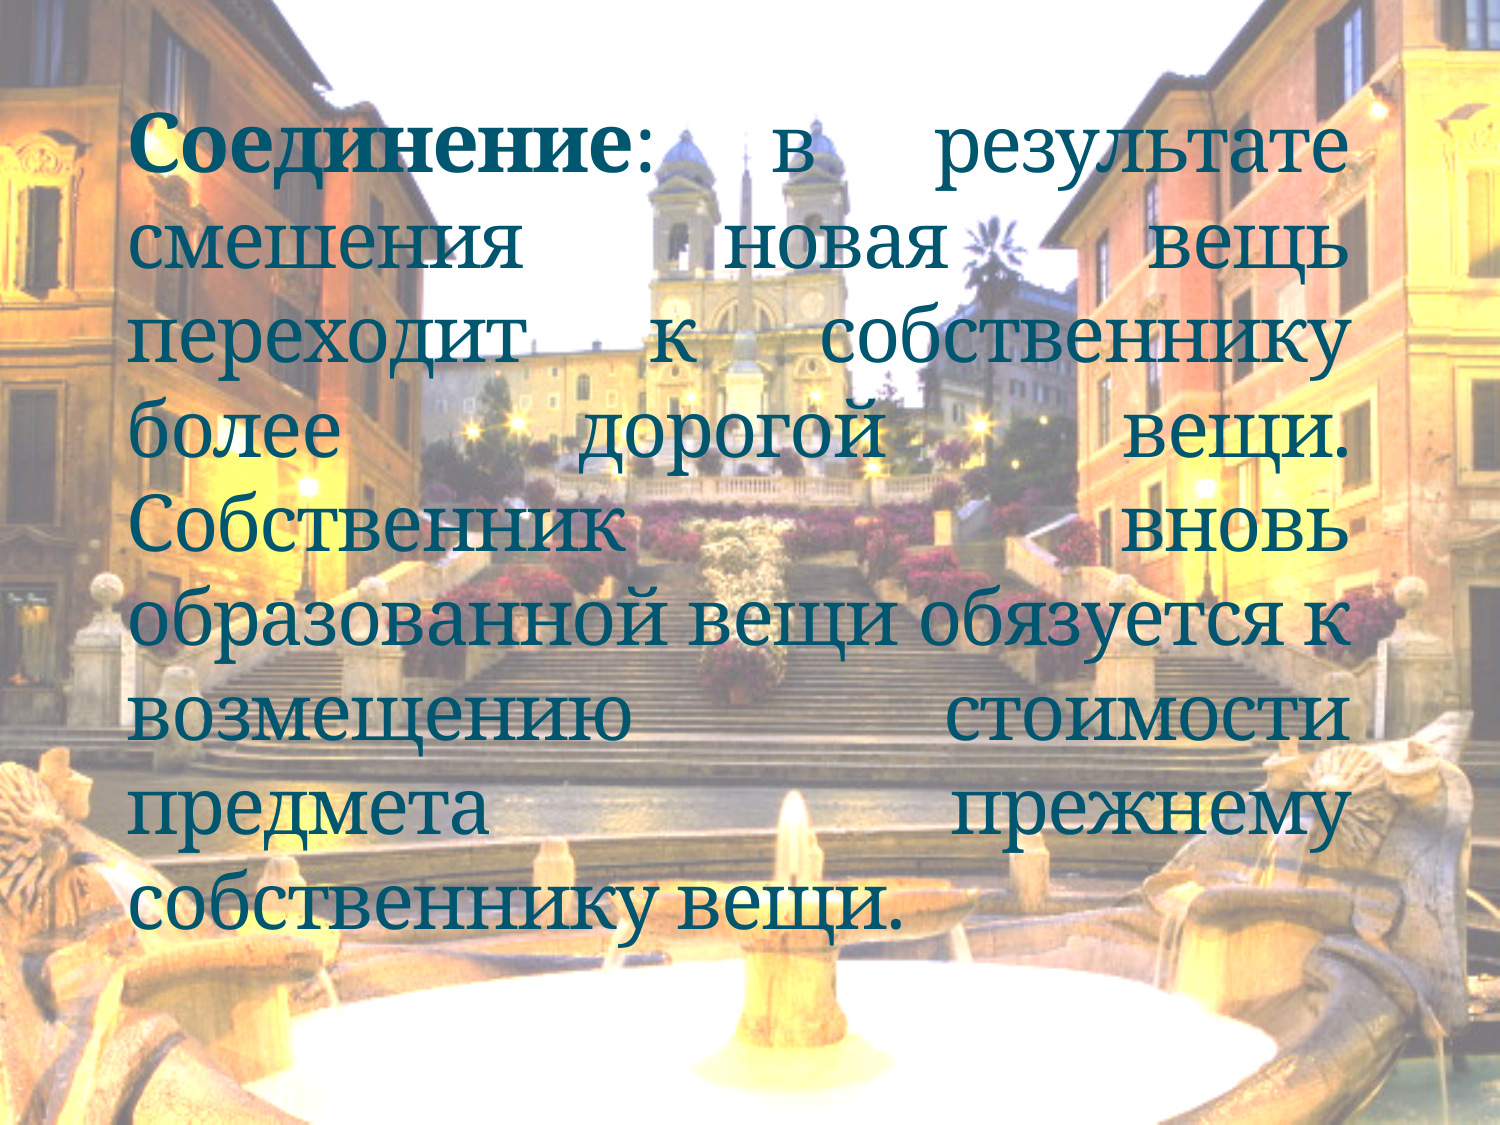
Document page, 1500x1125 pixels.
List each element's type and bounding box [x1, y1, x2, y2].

list [2, 2, 1499, 1121]
